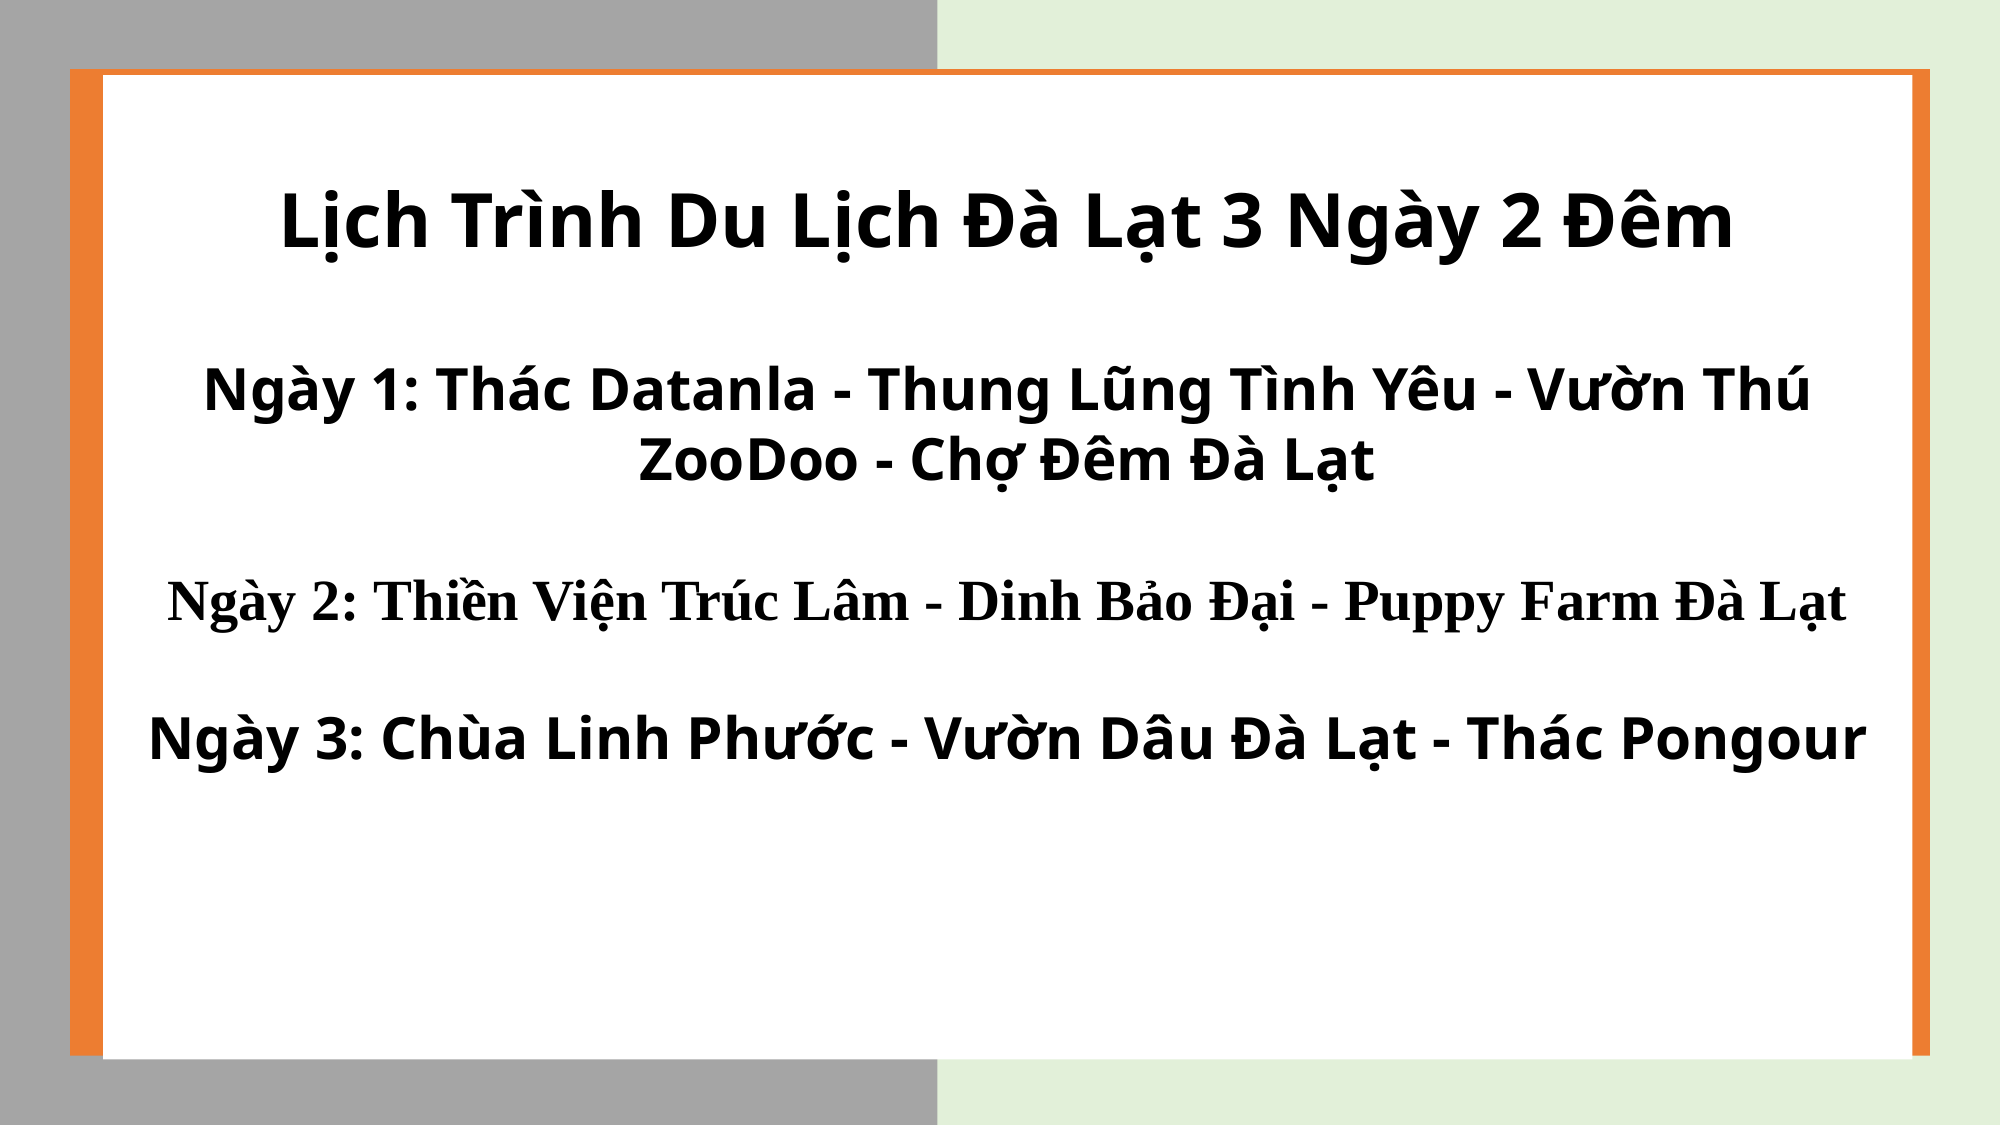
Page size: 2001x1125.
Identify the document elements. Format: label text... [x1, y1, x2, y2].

title Lịch Trình Du Lịch Đà Lạt 3 Ngày 2 Đêm Ngày 1: Thác Datanla - Thung Lũng Tình Yêu - Vườn Thú ZooDoo - Chợ Đêm Đà Lạt Ngày 2: Thiền Viện Trúc Lâm - Dinh Bảo Đại - Puppy Farm Đà Lạt Ngày 3: Chùa Linh Phước - Vườn Dâu Đà Lạt - Thác Pongour [103, 75, 1913, 1060]
